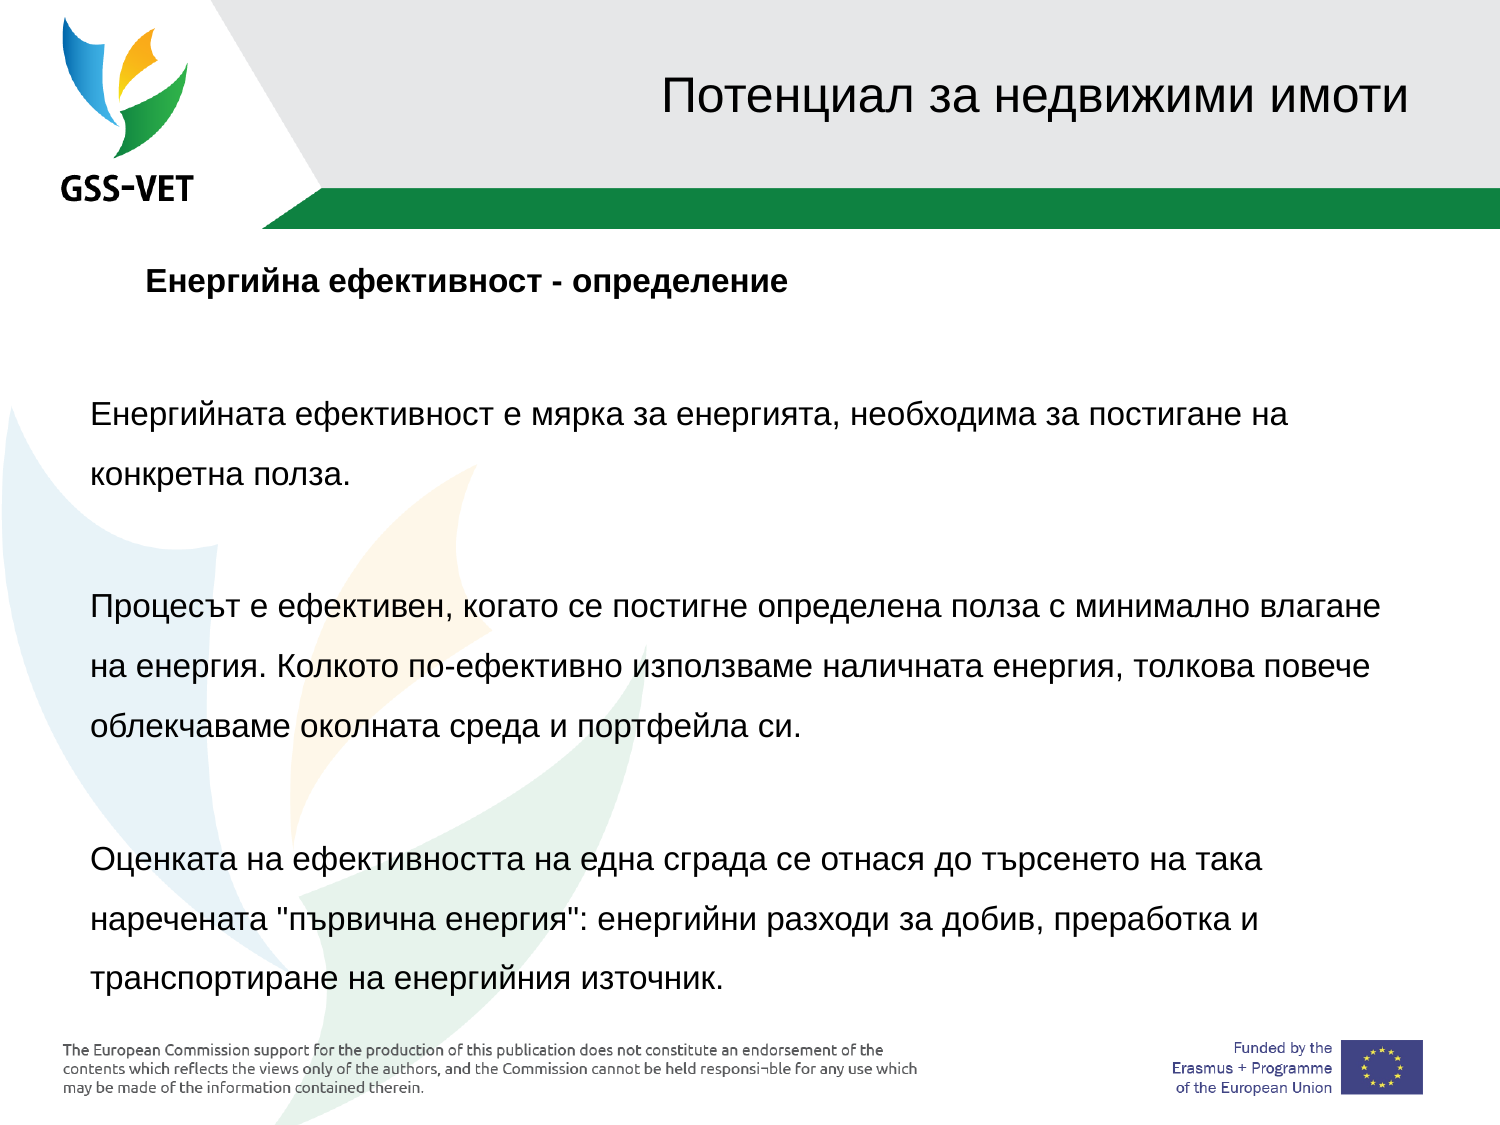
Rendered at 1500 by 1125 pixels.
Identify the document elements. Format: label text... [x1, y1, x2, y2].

picture [0, 0, 1500, 1125]
title Потенциал за недвижими имоти [324, 0, 1425, 185]
list Енергийна ефективност - определение Енергийната ефективност е мярка за енергията, необходима за постигане на конкретна полза. Процесът е ефективен, когато се постигне определена полза с минимално влагане на енергия. Колкото по-ефективно използваме наличната енергия, толкова повече облекчаваме околната среда и портфейла си. Оценката на ефективността на една сграда се отнася до търсенето на така наречената "първична енергия": енергийни разходи за добив, преработка и транспортиране на енергийния източник. [75, 231, 1425, 1047]
